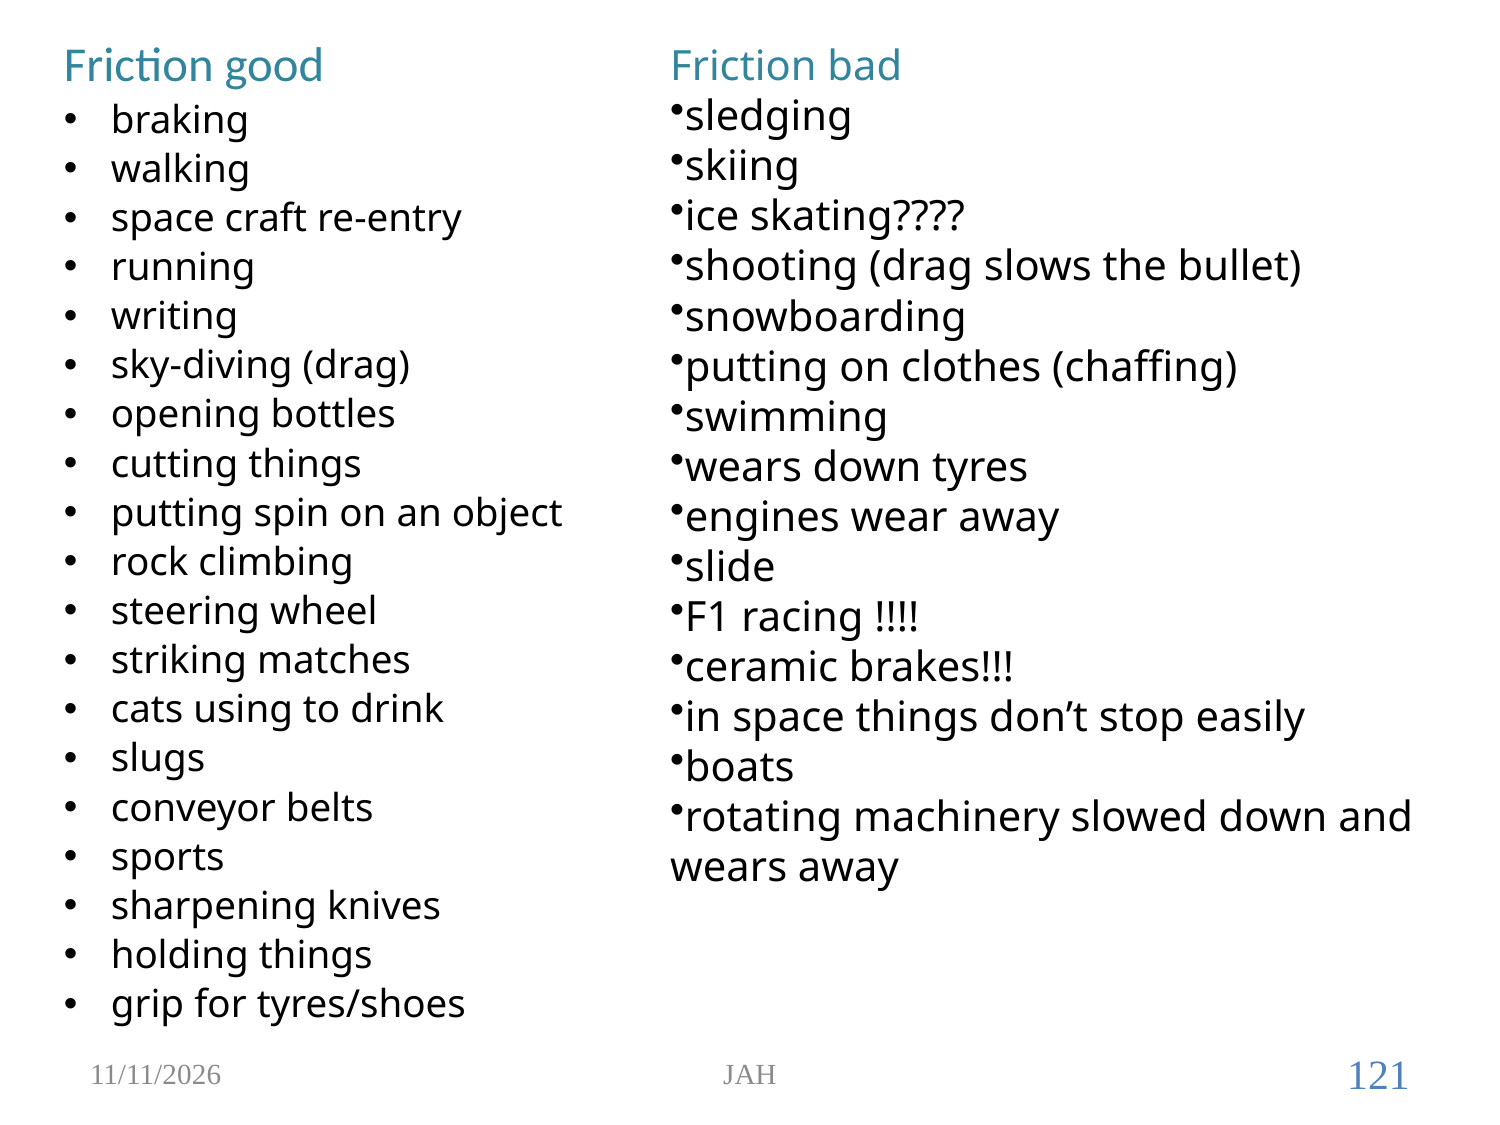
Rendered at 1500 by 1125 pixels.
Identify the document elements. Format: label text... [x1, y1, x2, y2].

list Friction good braking walking space craft re-entry running writing sky-diving (drag) opening bottles cutting things putting spin on an object rock climbing steering wheel striking matches cats using to drink slugs conveyor belts sports sharpening knives holding things grip for tyres/shoes [48, 32, 668, 1047]
text_box Friction bad sledging skiing ice skating???? shooting (drag slows the bullet) snowboarding putting on clothes (chaffing) swimming wears down tyres engines wear away slide F1 racing !!!! ceramic brakes!!! in space things don’t stop easily boats rotating machinery slowed down and wears away [655, 31, 1438, 957]
slide_number 121 [1074, 1042, 1425, 1103]
footer JAH [512, 1042, 988, 1103]
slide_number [75, 1047, 425, 1103]
